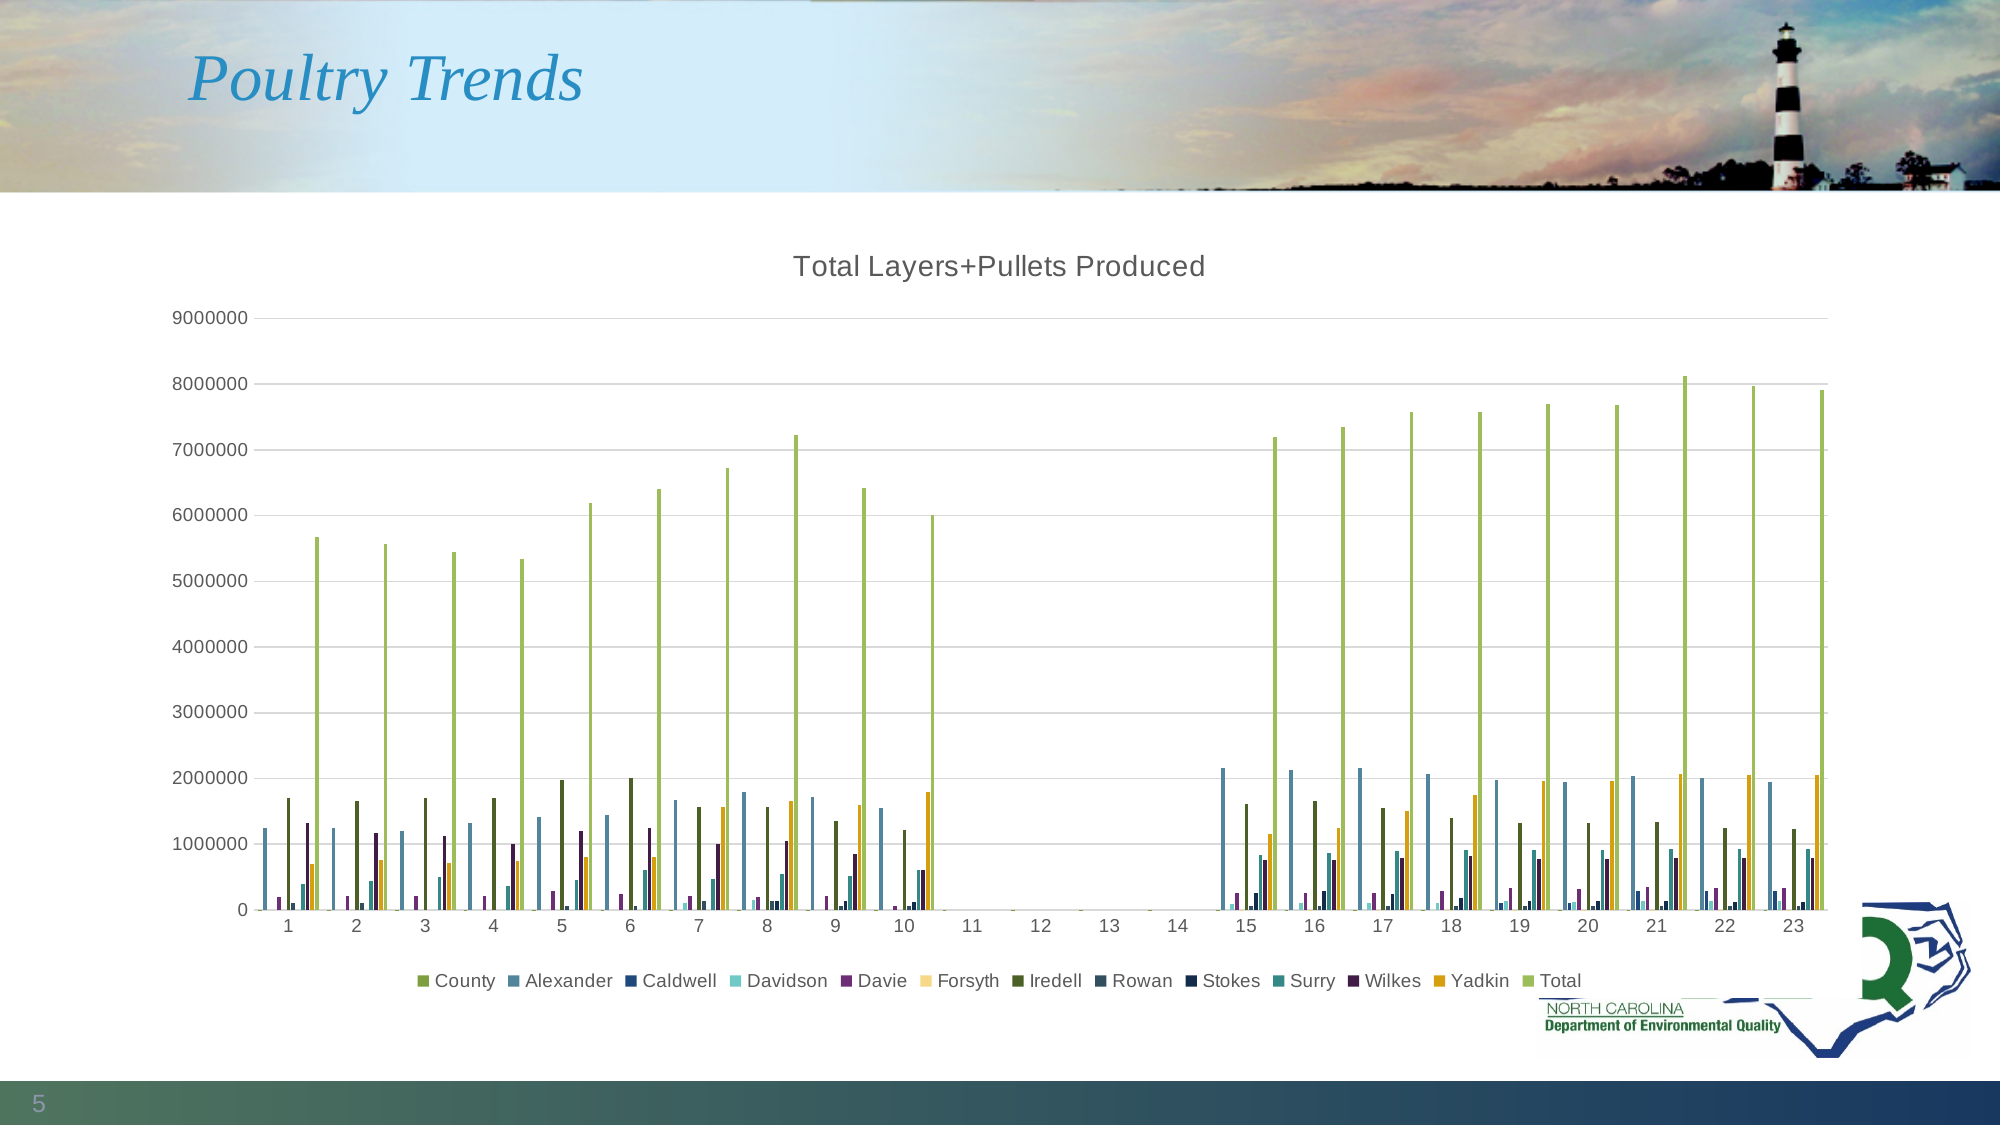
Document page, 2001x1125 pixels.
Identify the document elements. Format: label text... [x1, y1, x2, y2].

picture [1536, 902, 1971, 1058]
picture [0, 0, 2000, 219]
slide_number 5 [17, 1091, 468, 1114]
chart [137, 218, 1863, 999]
title Poultry Trends [173, 33, 1202, 126]
